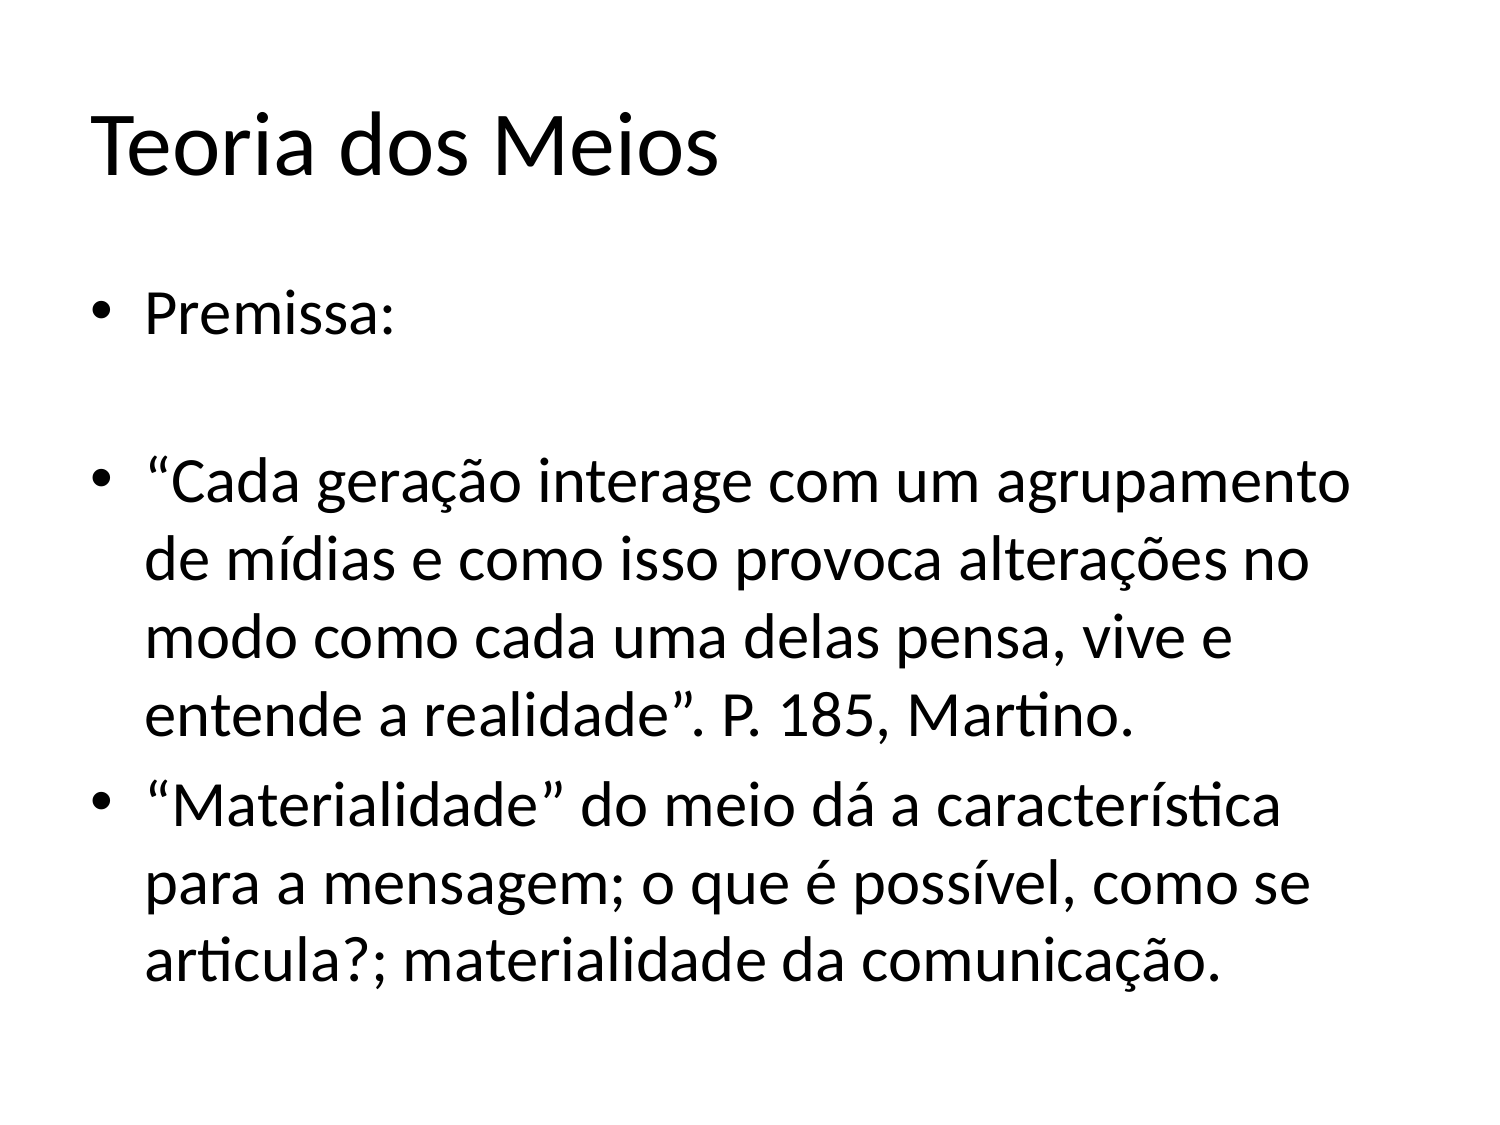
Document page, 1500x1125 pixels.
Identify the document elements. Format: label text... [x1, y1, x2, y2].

title Teoria dos Meios [75, 45, 1425, 233]
list Premissa: “Cada geração interage com um agrupamento de mídias e como isso provoca alterações no modo como cada uma delas pensa, vive e entende a realidade”. P. 185, Martino. “Materialidade” do meio dá a característica para a mensagem; o que é possível, como se articula?; materialidade da comunicação. [75, 262, 1425, 1005]
